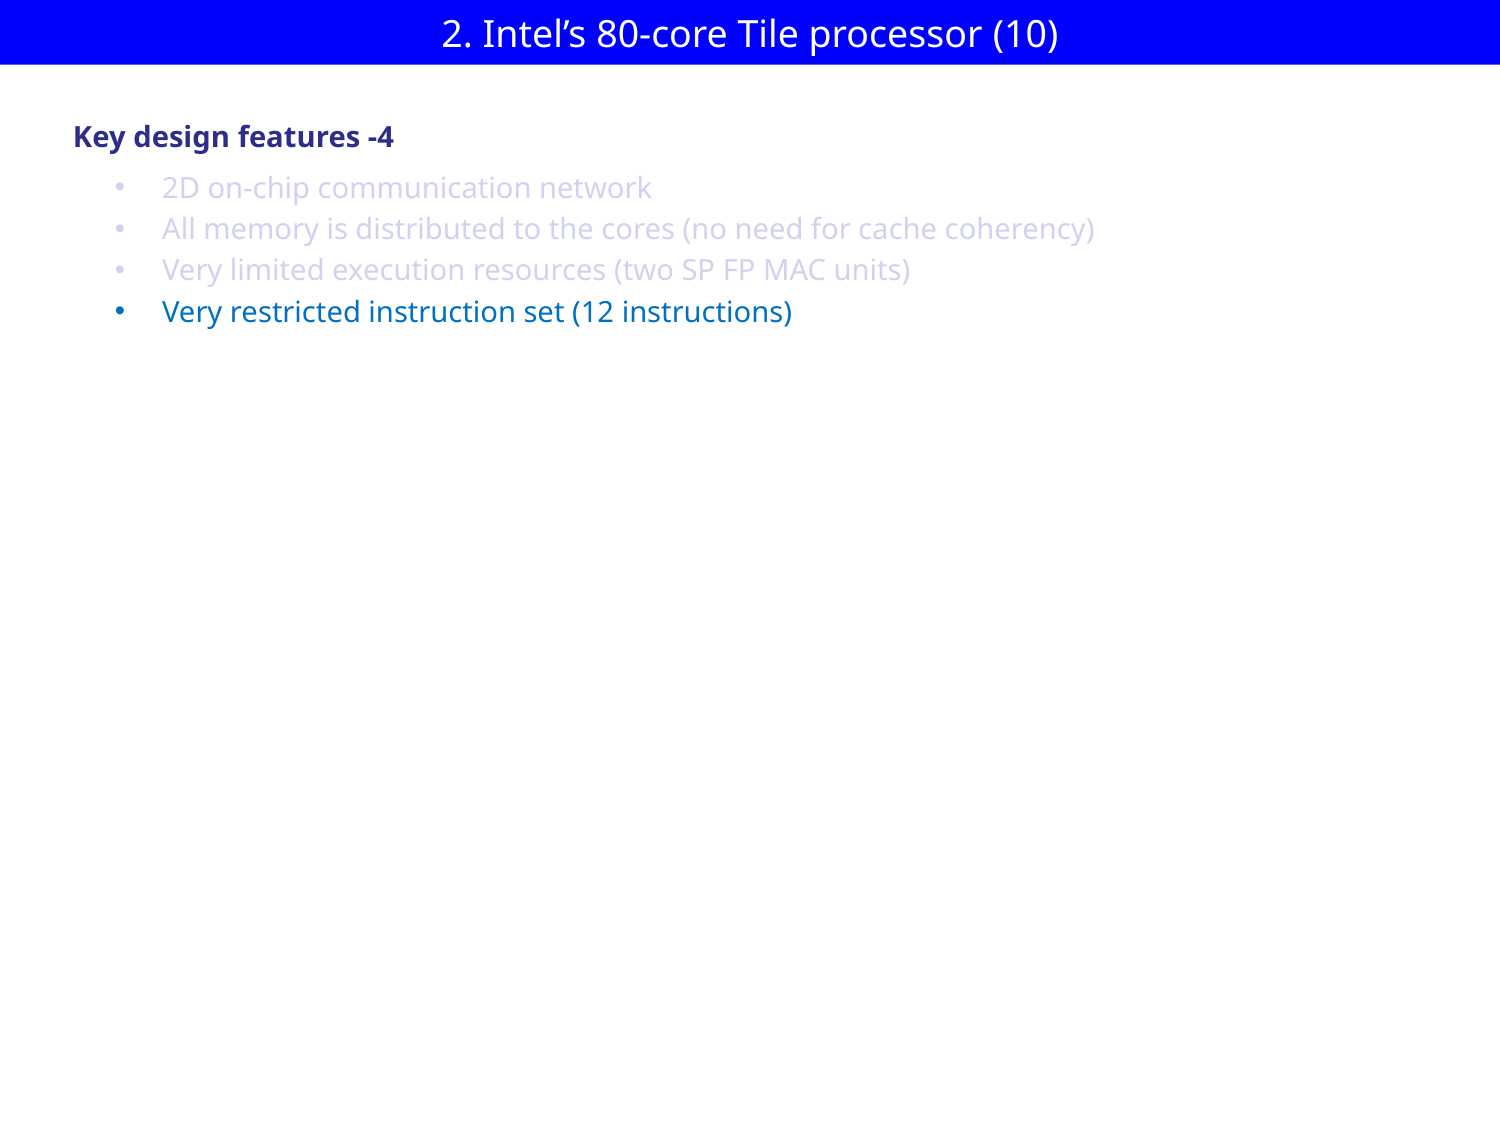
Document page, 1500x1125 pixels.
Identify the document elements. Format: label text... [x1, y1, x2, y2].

text_box Key design features -4 [58, 110, 417, 161]
text_box 2D on-chip communication network All memory is distributed to the cores (no need for cache coherency) Very limited execution resources (two SP FP MAC units) Very restricted instruction set (12 instructions) [100, 161, 1111, 336]
title 2. Intel’s 80-core Tile processor (10) [0, 0, 1500, 65]
